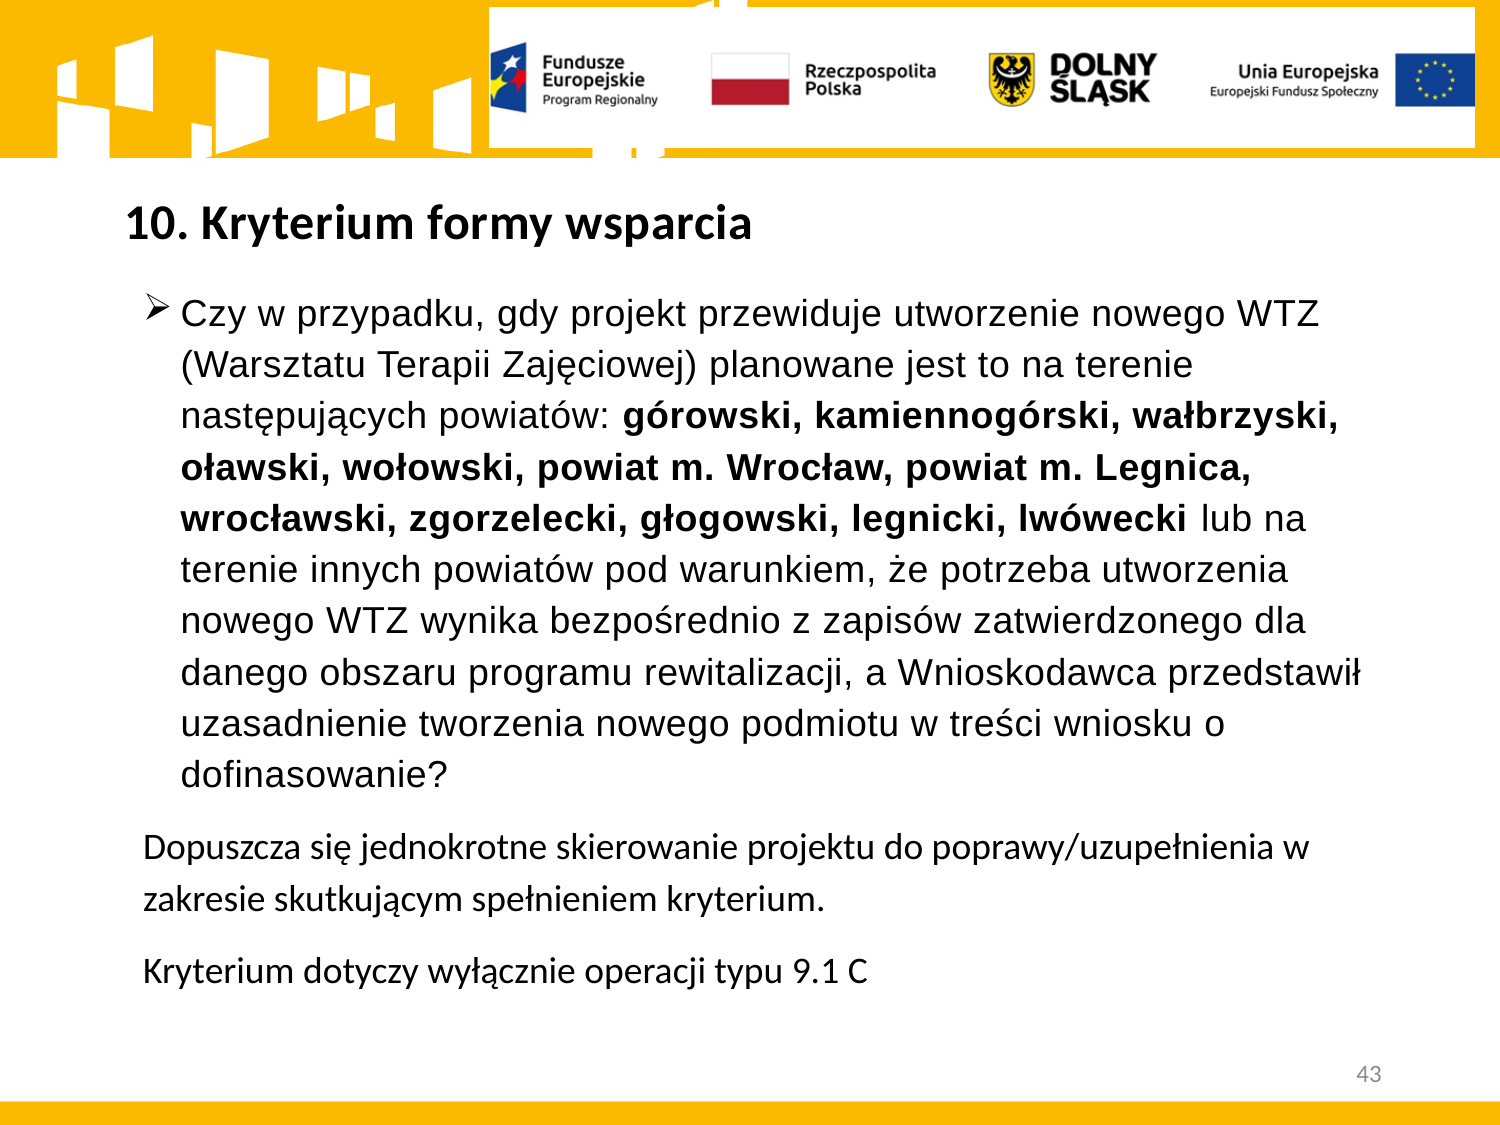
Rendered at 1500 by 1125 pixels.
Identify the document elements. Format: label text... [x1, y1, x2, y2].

text_box Czy w przypadku, gdy projekt przewiduje utworzenie nowego WTZ (Warsztatu Terapii Zajęciowej) planowane jest to na terenie następujących powiatów: górowski, kamiennogórski, wałbrzyski, oławski, wołowski, powiat m. Wrocław, powiat m. Legnica, wrocławski, zgorzelecki, głogowski, legnicki, lwówecki lub na terenie innych powiatów pod warunkiem, że potrzeba utworzenia nowego WTZ wynika bezpośrednio z zapisów zatwierdzonego dla danego obszaru programu rewitalizacji, a Wnioskodawca przedstawił uzasadnienie tworzenia nowego podmiotu w treści wniosku o dofinasowanie? Dopuszcza się jednokrotne skierowanie projektu do poprawy/uzupełnienia w zakresie skutkującym spełnieniem kryterium. Kryterium dotyczy wyłącznie operacji typu 9.1 C [128, 275, 1422, 1025]
text_box 10. Kryterium formy wsparcia [109, 174, 1404, 272]
slide_number 43 [1059, 1042, 1397, 1103]
picture [0, 0, 1500, 1125]
